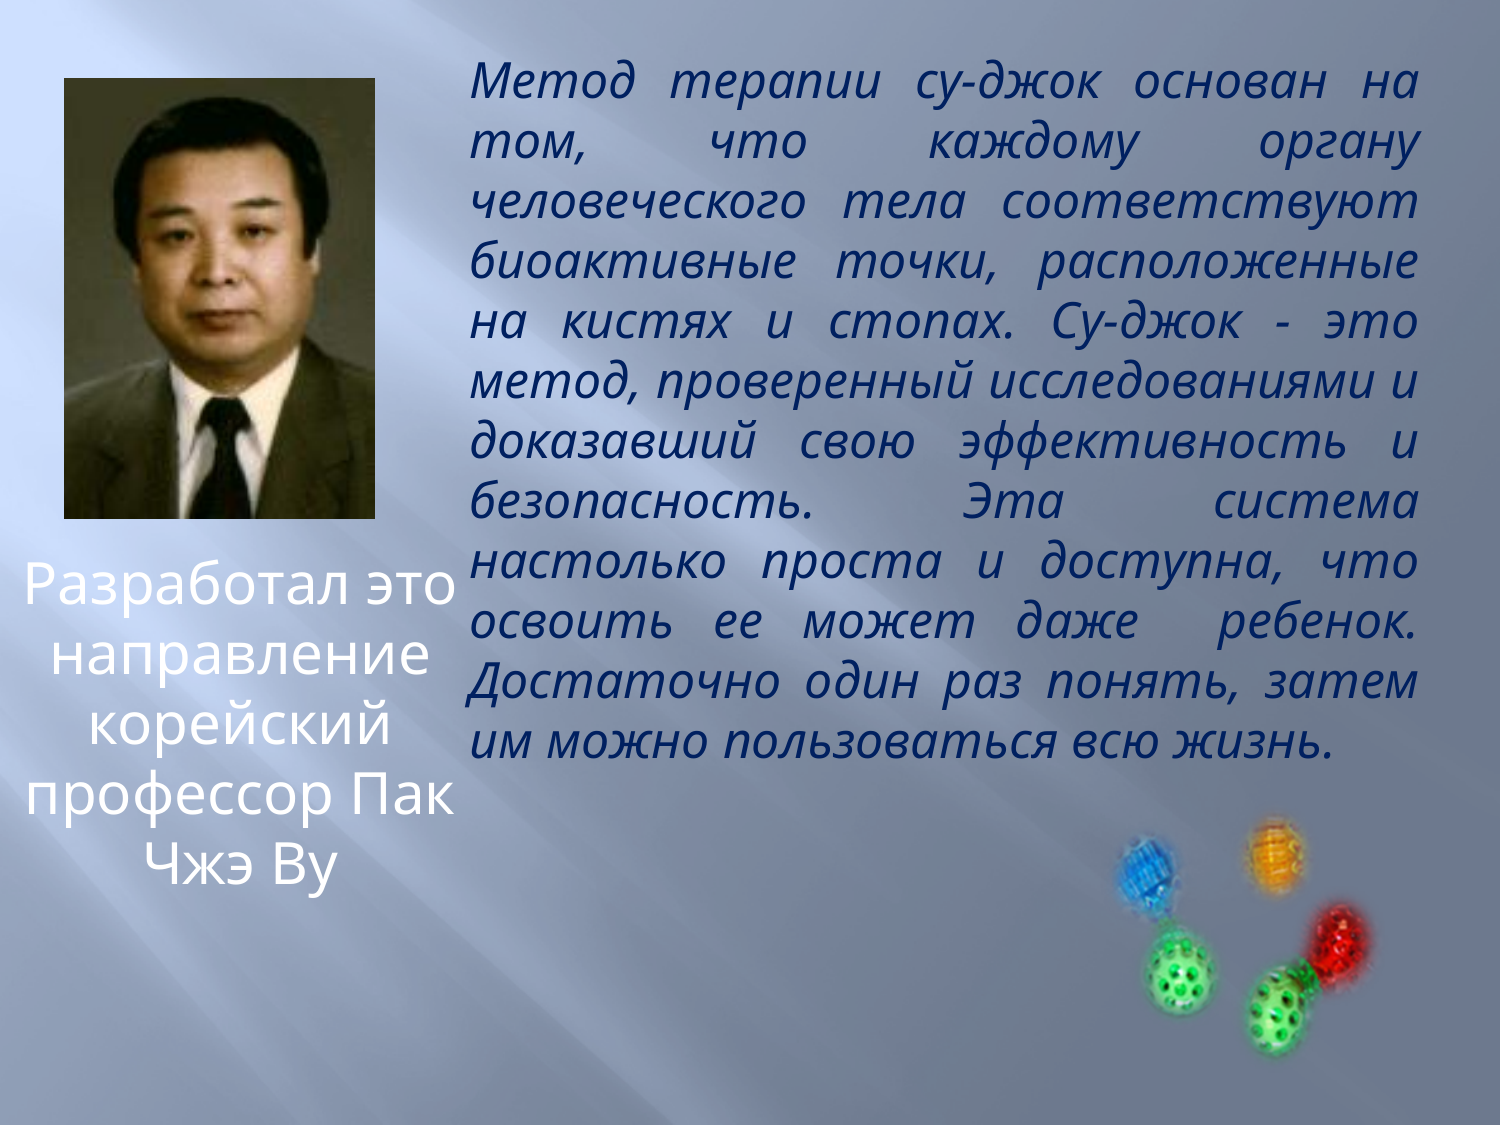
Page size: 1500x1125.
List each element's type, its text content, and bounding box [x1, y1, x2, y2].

text_box Метод терапии су-джок основан на том, что каждому органу человеческого тела соответствуют биоактивные точки, расположенные на кистях и стопах. Су-джок - это метод, проверенный исследованиями и доказавший свою эффективность и безопасность. Эта система настолько проста и доступна, что освоить ее может даже ребенок. Достаточно один раз понять, затем им можно пользоваться всю жизнь. [454, 40, 1436, 868]
picture [1030, 762, 1433, 1125]
text_box Разработал это направление корейский профессор Пак Чжэ Ву [0, 538, 481, 904]
picture [64, 77, 375, 519]
